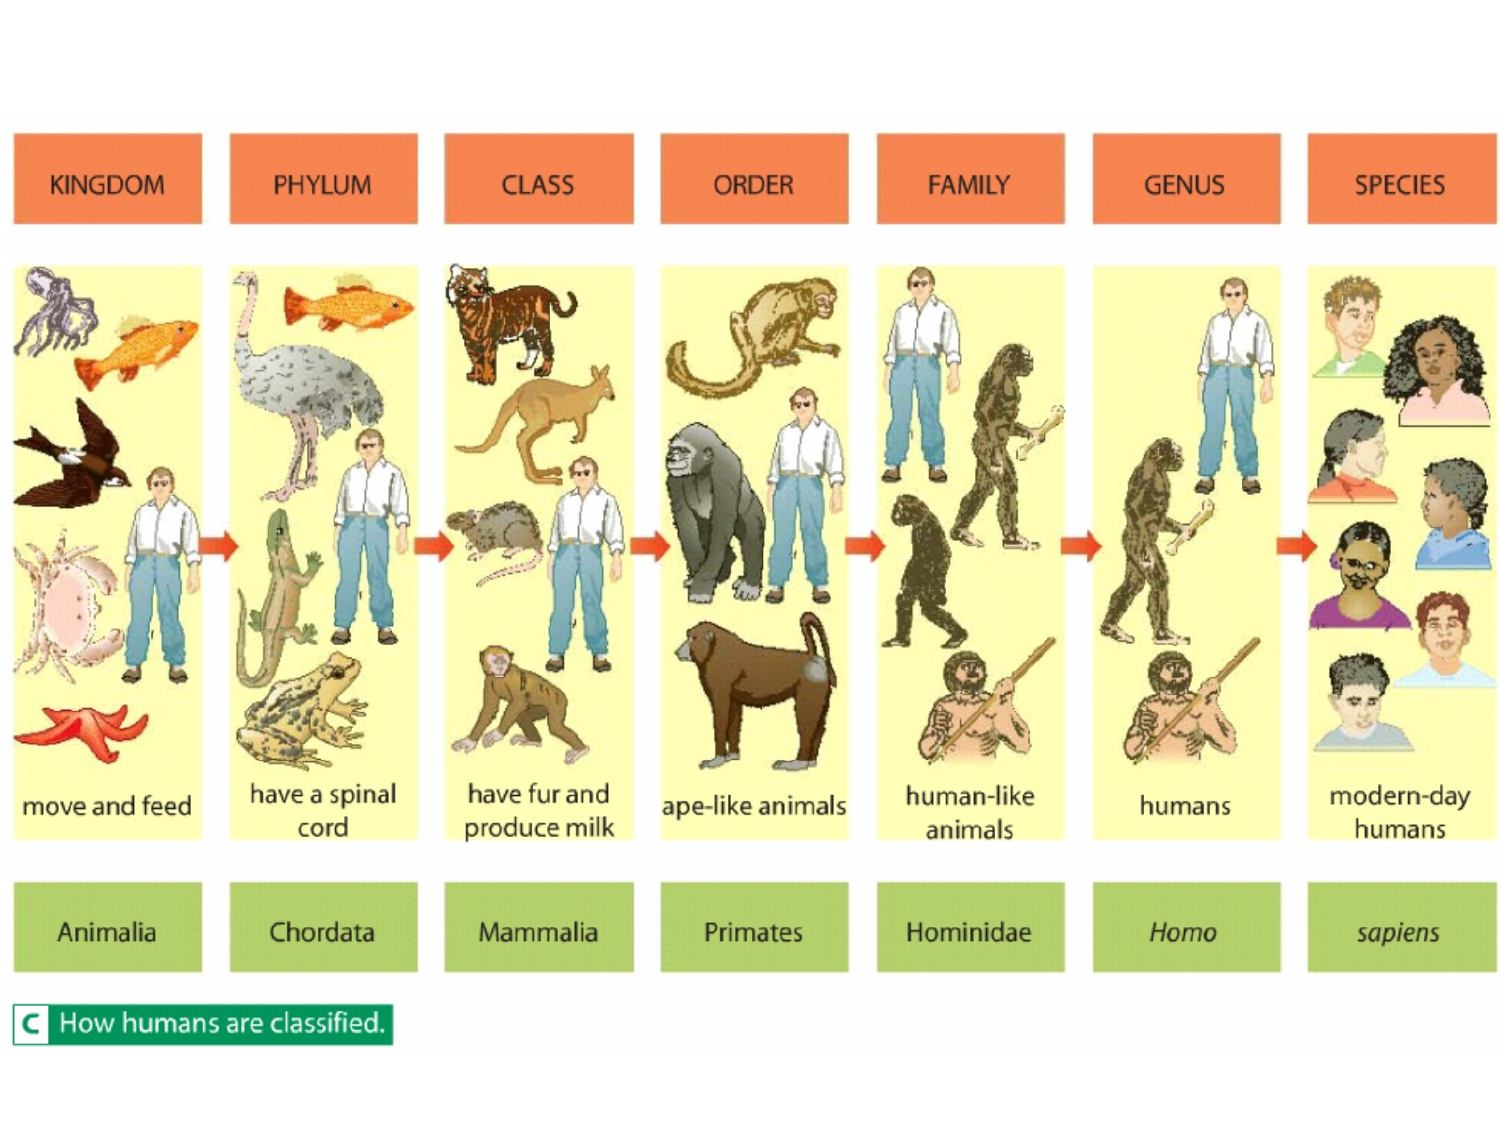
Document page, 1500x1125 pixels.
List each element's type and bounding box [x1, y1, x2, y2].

picture [4, 113, 1500, 1060]
